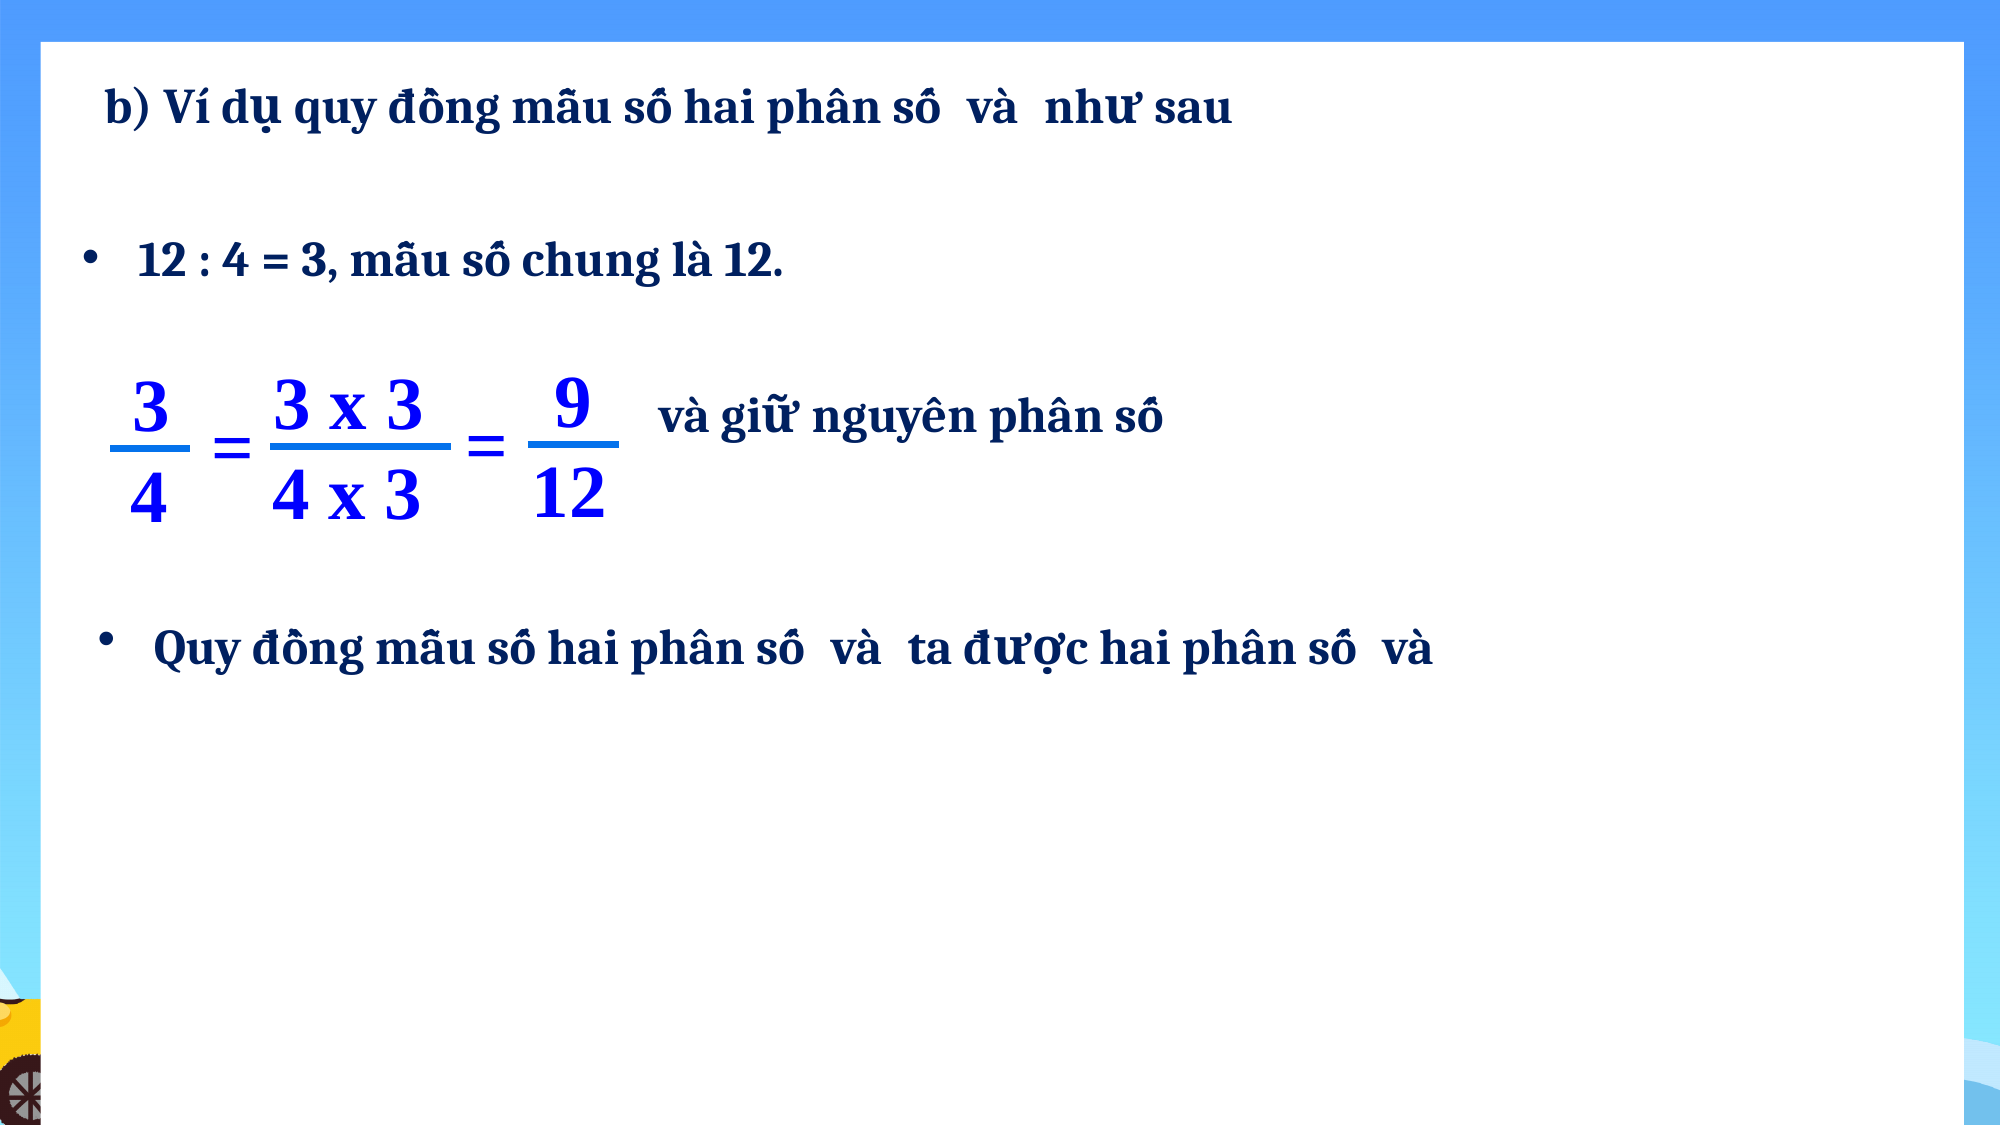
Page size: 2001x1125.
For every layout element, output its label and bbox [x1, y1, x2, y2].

text_box [97, 348, 338, 546]
picture [0, 0, 2000, 1125]
text_box [517, 344, 645, 542]
text_box [257, 346, 498, 544]
